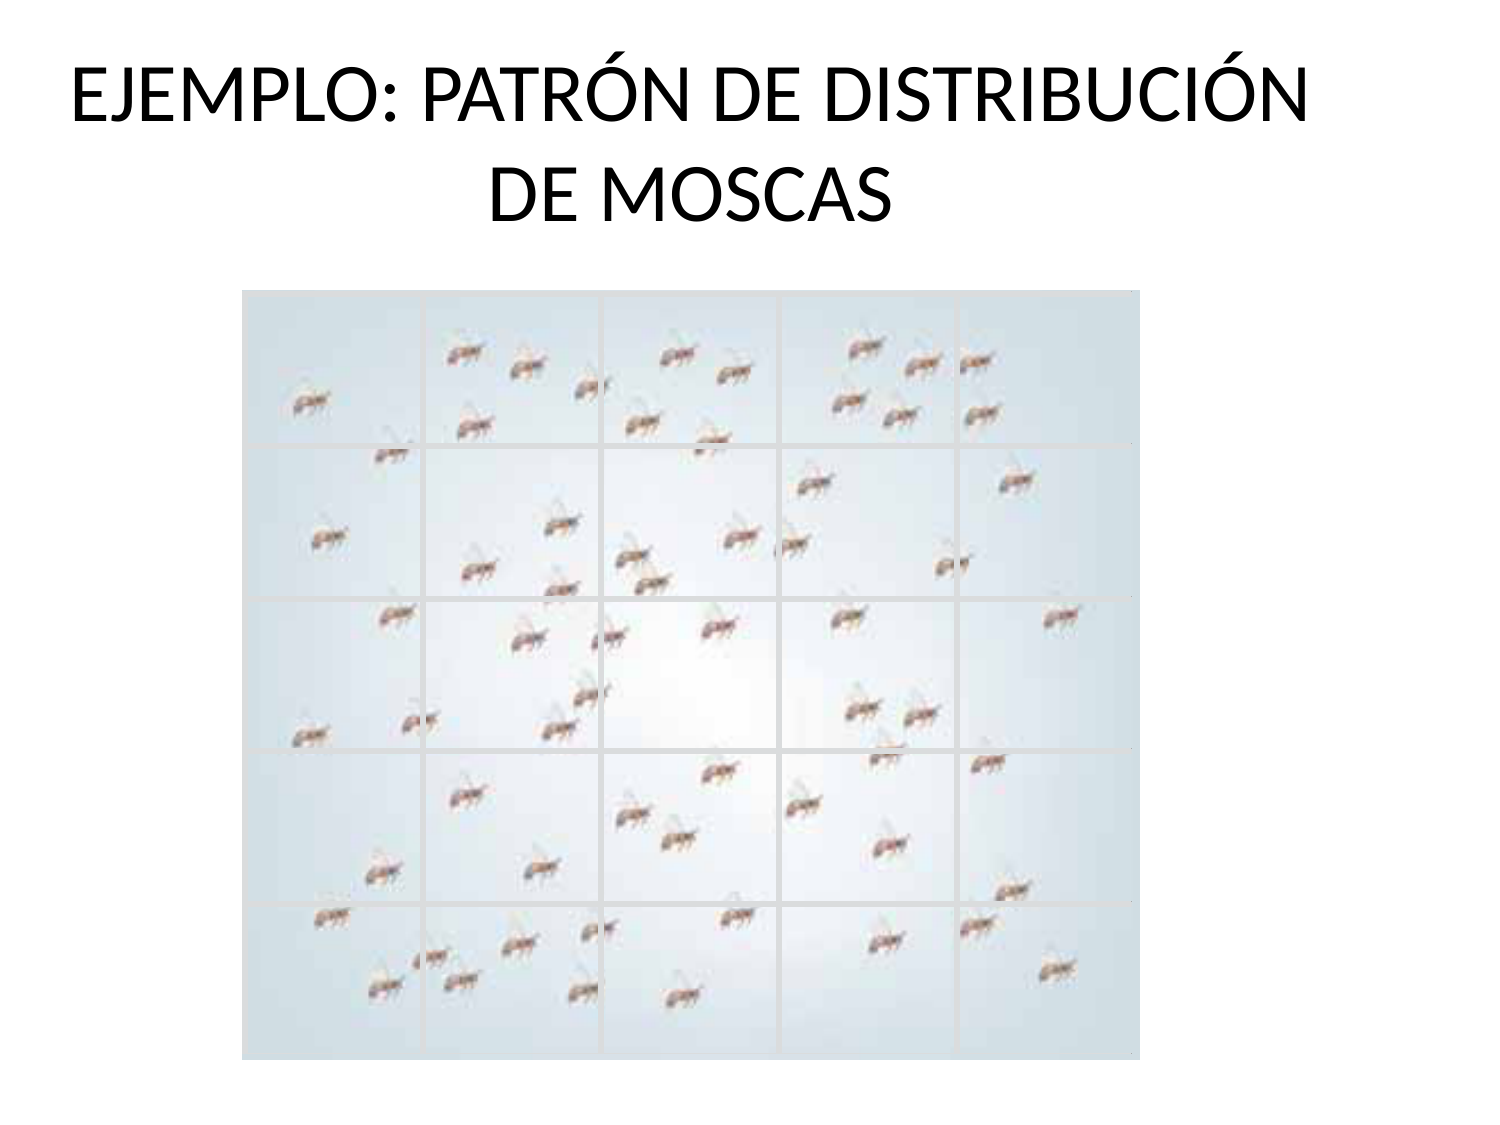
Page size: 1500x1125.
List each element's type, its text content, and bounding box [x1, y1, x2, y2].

text_box EJEMPLO: PATRÓN DE DISTRIBUCIÓN DE MOSCAS [23, 30, 1359, 246]
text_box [241, 290, 1139, 1060]
